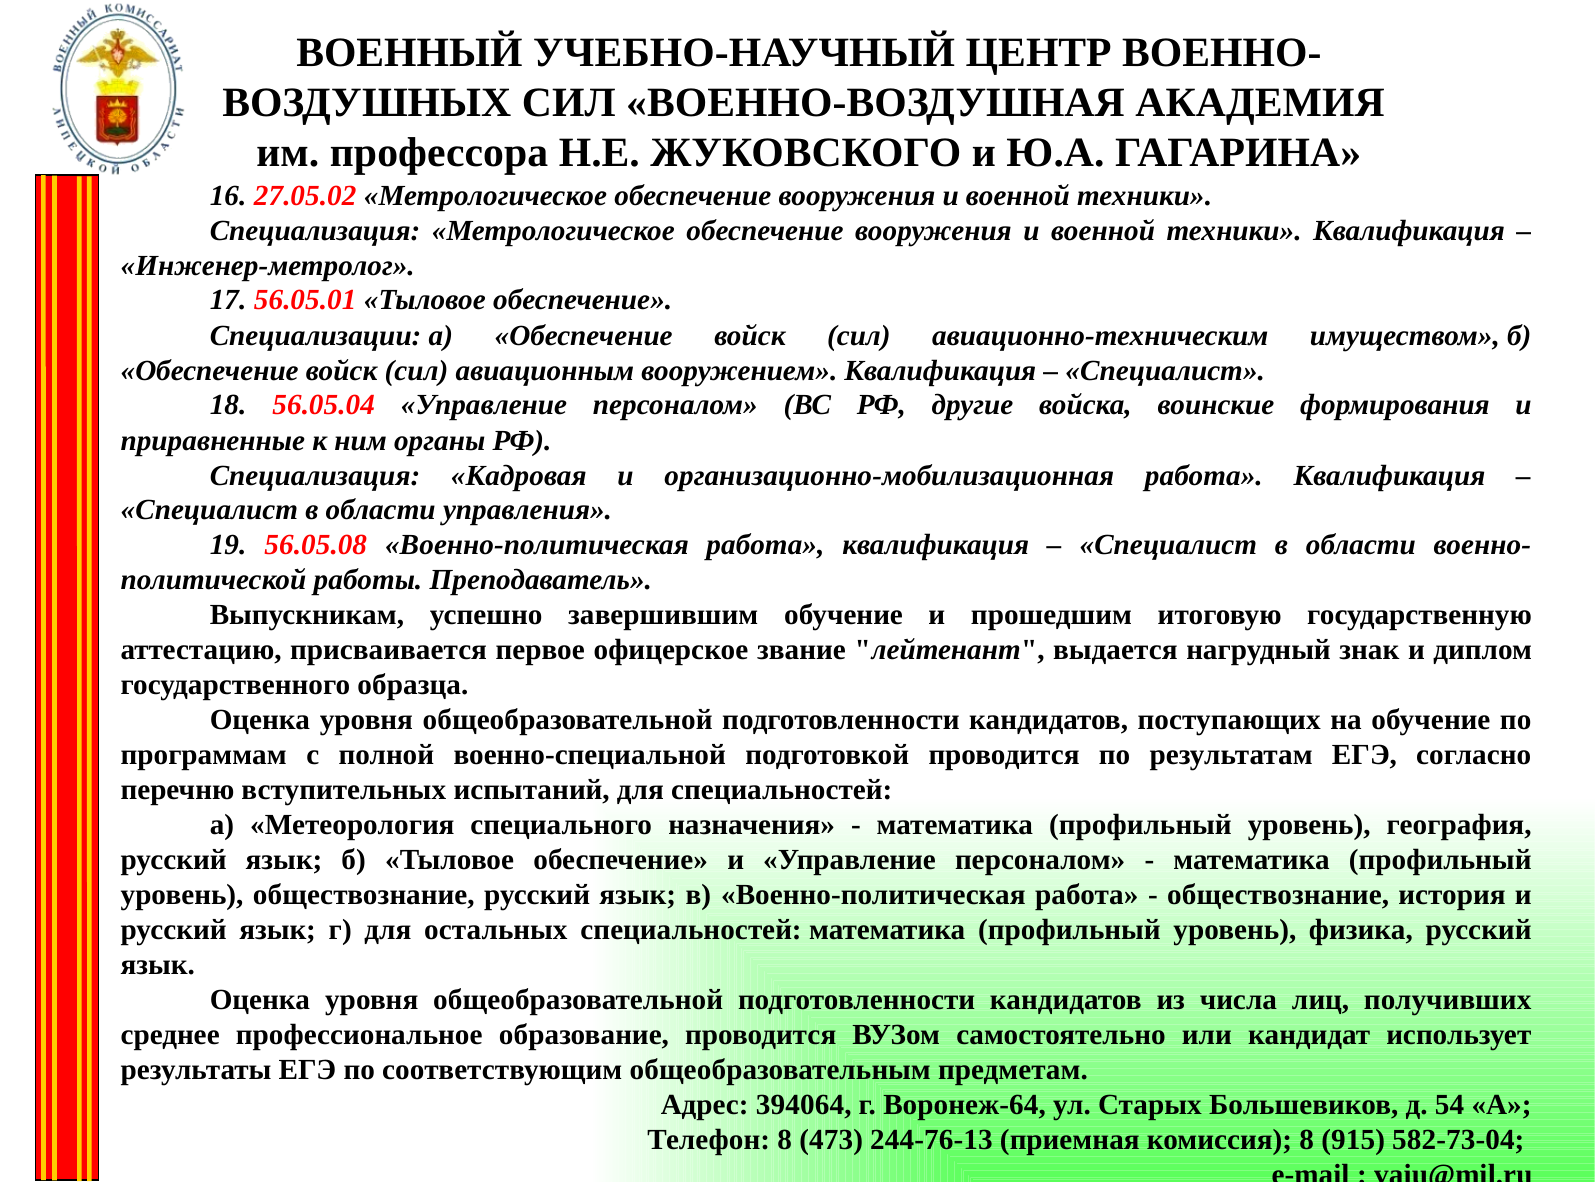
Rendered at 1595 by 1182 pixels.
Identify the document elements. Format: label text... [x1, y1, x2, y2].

text_box 16. 27.05.02 «Метрологическое обеспечение вооружения и военной техники». Специализация: «Метрологическое обеспечение вооружения и военной техники». Квалификация – «Инженер-метролог». 17. 56.05.01 «Тыловое обеспечение». Специализации: а) «Обеспечение войск (сил) авиационно-техническим имуществом», б) «Обеспечение войск (сил) авиационным вооружением». Квалификация – «Специалист». 18. 56.05.04 «Управление персоналом» (ВС РФ, другие войска, воинские формирования и приравненные к ним органы РФ). Специализация: «Кадровая и организационно-мобилизационная работа». Квалификация – «Специалист в области управления». 19. 56.05.08 «Военно-политическая работа», квалификация – «Специалист в области военно-политической работы. Преподаватель». Выпускникам, успешно завершившим обучение и прошедшим итоговую государственную аттестацию, присваивается первое офицерское звание "лейтенант", выдается нагрудный знак и диплом государственного образца. Оценка уровня общеобразовательной подготовленности кандидатов, поступающих на обучение по программам с полной военно-специальной подготовкой проводится по результатам ЕГЭ, согласно перечню вступительных испытаний, для специальностей: а) «Метеорология специального назначения» - математика (профильный уровень), география, русский язык; б) «Тыловое обеспечение» и «Управление персоналом» - математика (профильный уровень), обществознание, русский язык; в) «Военно-политическая работа» - обществознание, история и русский язык; г) для остальных специальностей: математика (профильный уровень), физика, русский язык. Оценка уровня общеобразовательной подготовленности кандидатов из числа лиц, получивших среднее профессиональное образование, проводится ВУЗом самостоятельно или кандидат использует результаты ЕГЭ по соответствующим общеобразовательным предметам. Адрес: 394064, г. Воронеж-64, ул. Старых Большевиков, д. 54 «А»; Телефон: 8 (473) 244-76-13 (приемная комиссия); 8 (915) 582-73-04; e-mail : vaiu@mil.ru [105, 168, 1548, 1182]
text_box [35, 174, 99, 1182]
text_box ВОЕННЫЙ УЧЕБНО-НАУЧНЫЙ ЦЕНТР ВОЕННО-ВОЗДУШНЫХ СИЛ «ВОЕННО-ВОЗДУШНАЯ АКАДЕМИЯ им. профессора Н.Е. ЖУКОВСКОГО и Ю.А. ГАГАРИНА» [196, 17, 1442, 168]
picture [47, 0, 191, 180]
